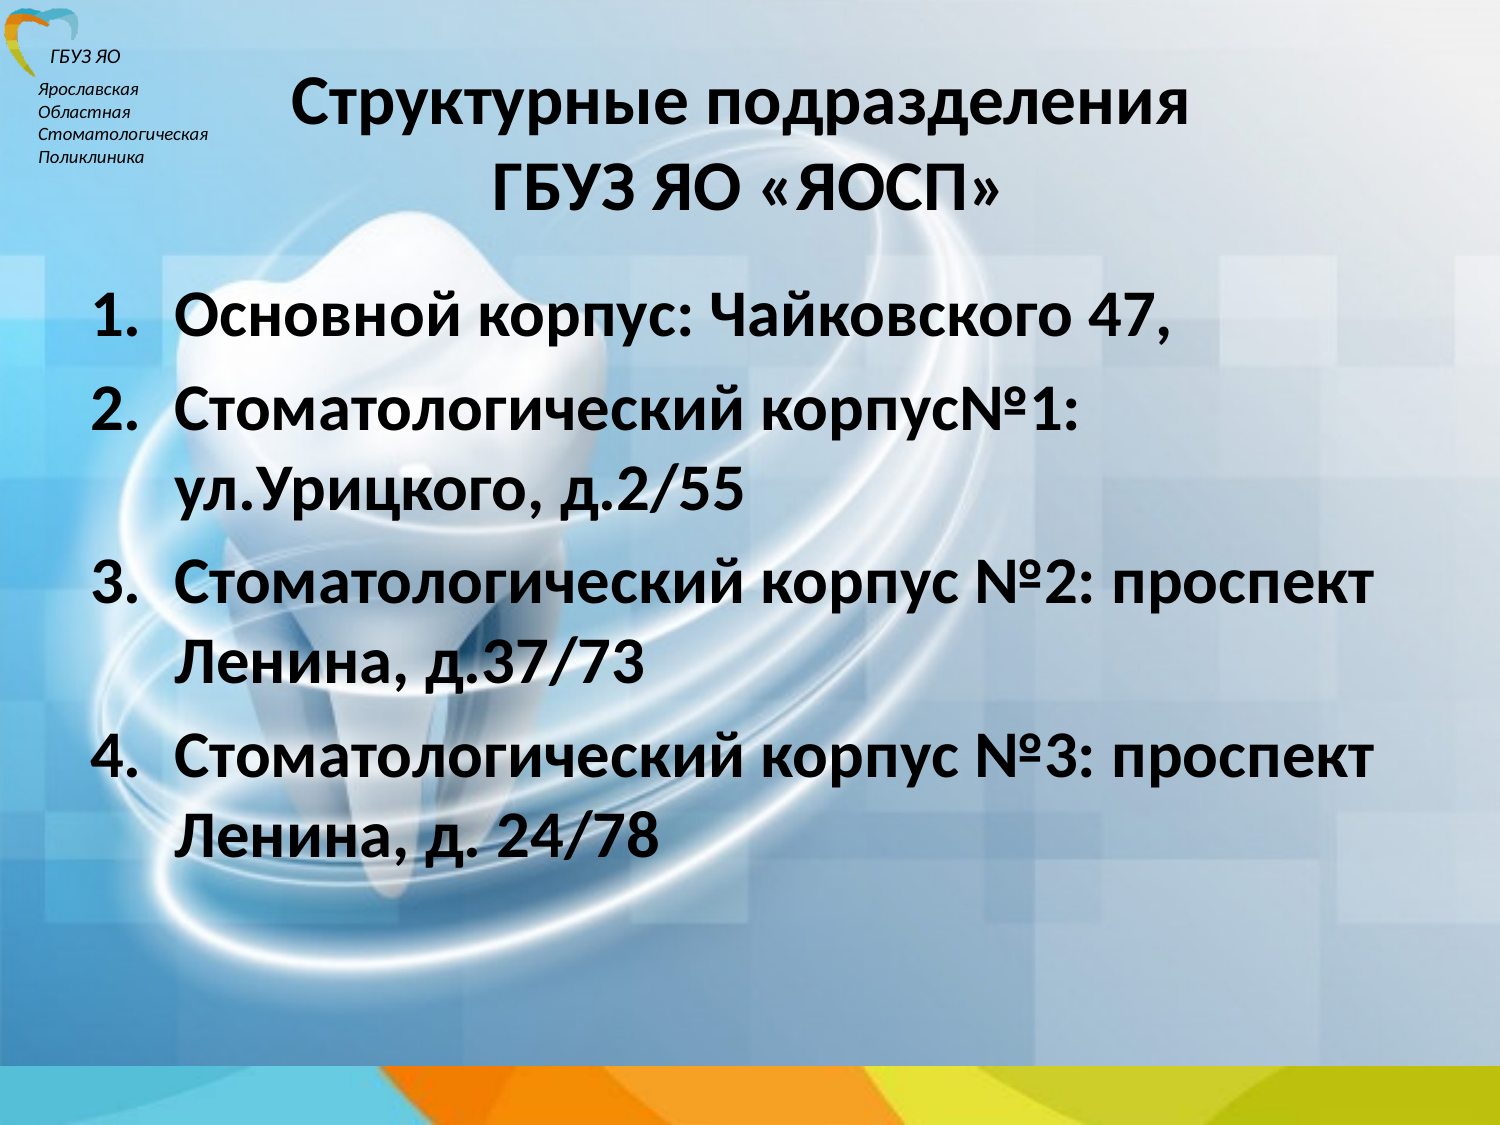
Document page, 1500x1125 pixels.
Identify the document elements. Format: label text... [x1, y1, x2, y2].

picture [0, 0, 1500, 1125]
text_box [0, 0, 294, 177]
title Структурные подразделения ГБУЗ ЯО «ЯОСП» [75, 45, 1425, 233]
list Основной корпус: Чайковского 47, Стоматологический корпус№1: ул.Урицкого, д.2/55 Стоматологический корпус №2: проспект Ленина, д.37/73 Стоматологический корпус №3: проспект Ленина, д. 24/78 [75, 262, 1425, 1005]
